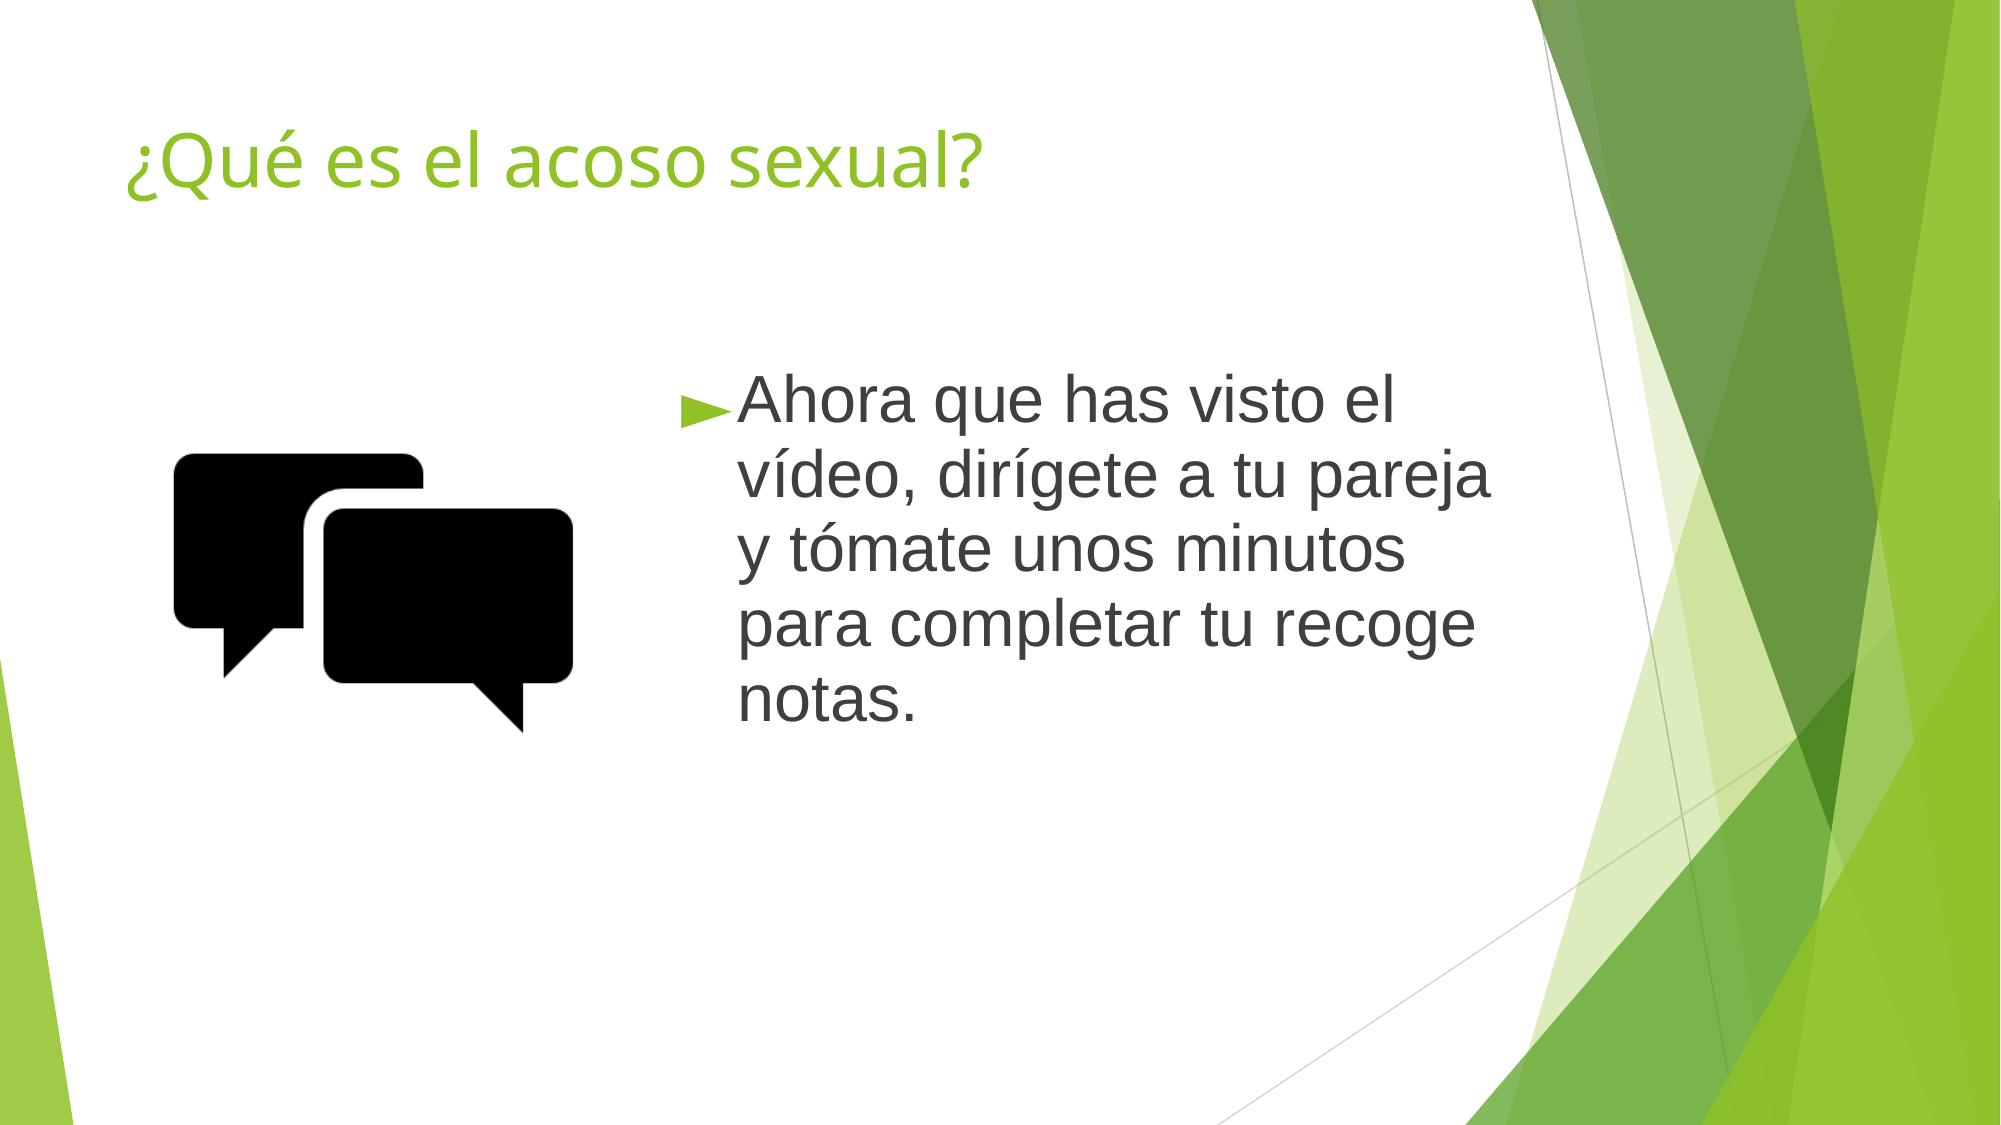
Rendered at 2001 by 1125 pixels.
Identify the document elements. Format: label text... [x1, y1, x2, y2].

picture [133, 353, 613, 833]
title ¿Qué es el acoso sexual? [111, 99, 1522, 317]
list Ahora que has visto el vídeo, dirígete a tu pareja y tómate unos minutos para completar tu recoge notas. [666, 354, 1521, 992]
